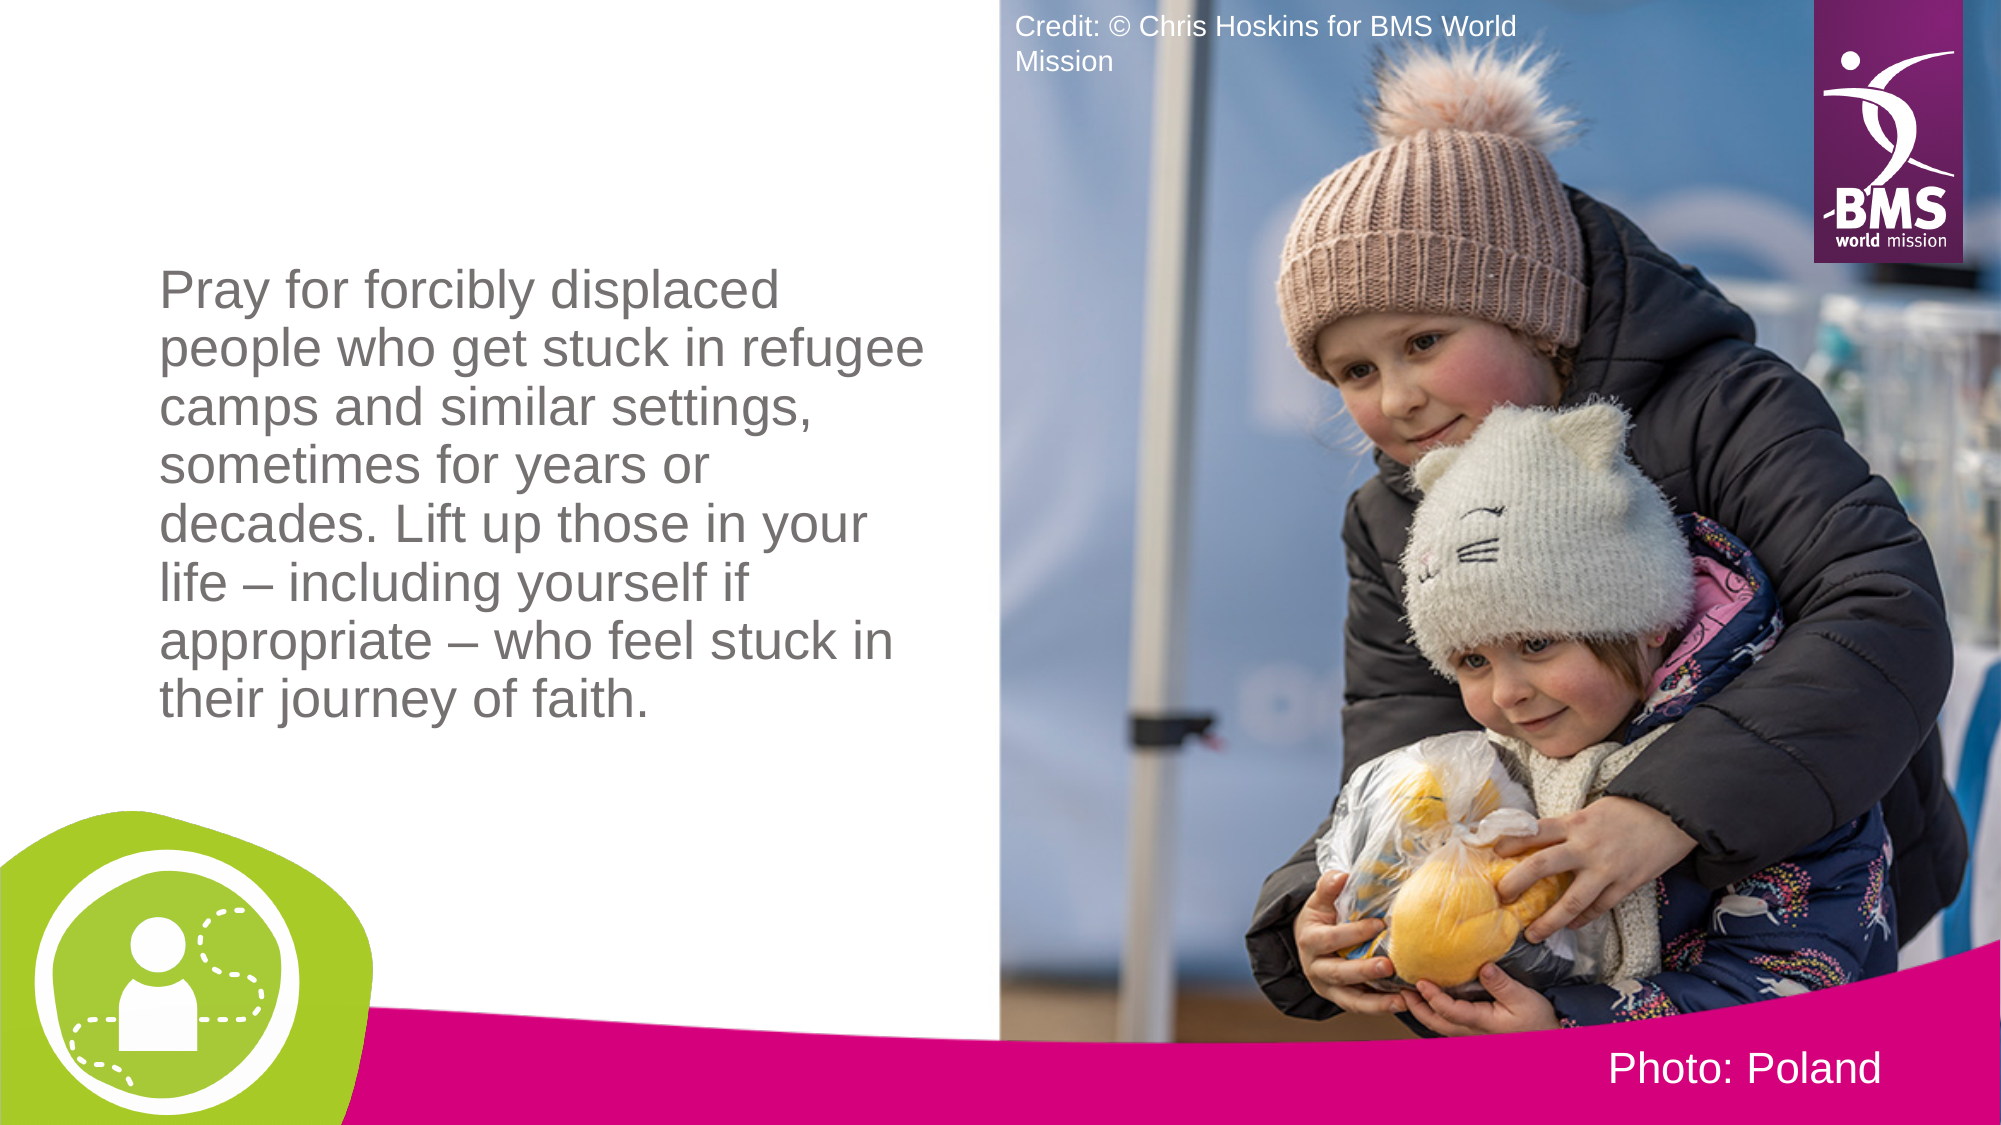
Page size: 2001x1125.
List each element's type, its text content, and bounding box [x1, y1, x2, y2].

list Pray for forcibly displaced people who get stuck in refugee camps and similar settings, sometimes for years or decades. Lift up those in your life – including yourself if appropriate – who feel stuck in their journey of faith. [144, 254, 961, 767]
picture [0, 811, 2000, 1125]
text_box Credit: © Chris Hoskins for BMS World Mission [999, 0, 1638, 85]
text_box [0, 0, 2000, 939]
picture [1814, 0, 1963, 263]
